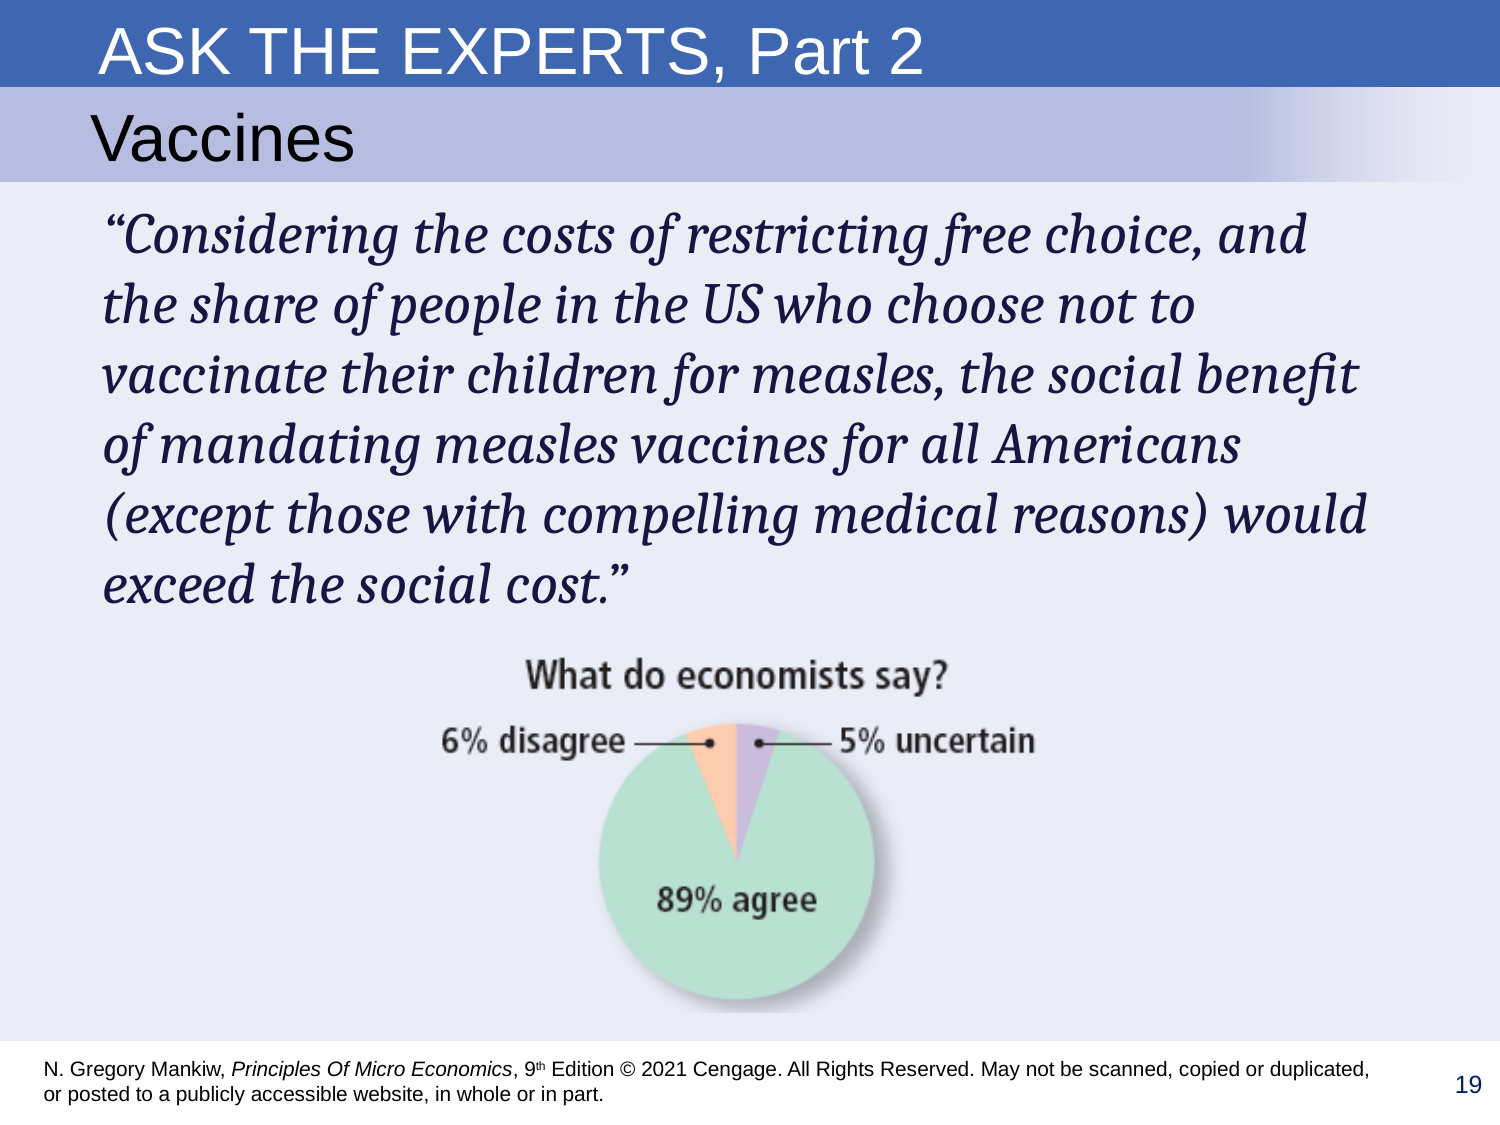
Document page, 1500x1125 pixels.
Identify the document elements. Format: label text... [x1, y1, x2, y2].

picture [0, 0, 1500, 1041]
list Vaccines [75, 87, 1463, 175]
slide_number 19 [1437, 1060, 1500, 1113]
list “Considering the costs of restricting free choice, and the share of people in the US who choose not to vaccinate their children for measles, the social benefit of mandating measles vaccines for all Americans (except those with compelling medical reasons) would exceed the social cost.” [87, 187, 1413, 625]
title ASK THE EXPERTS, Part 2 [83, 0, 1470, 97]
